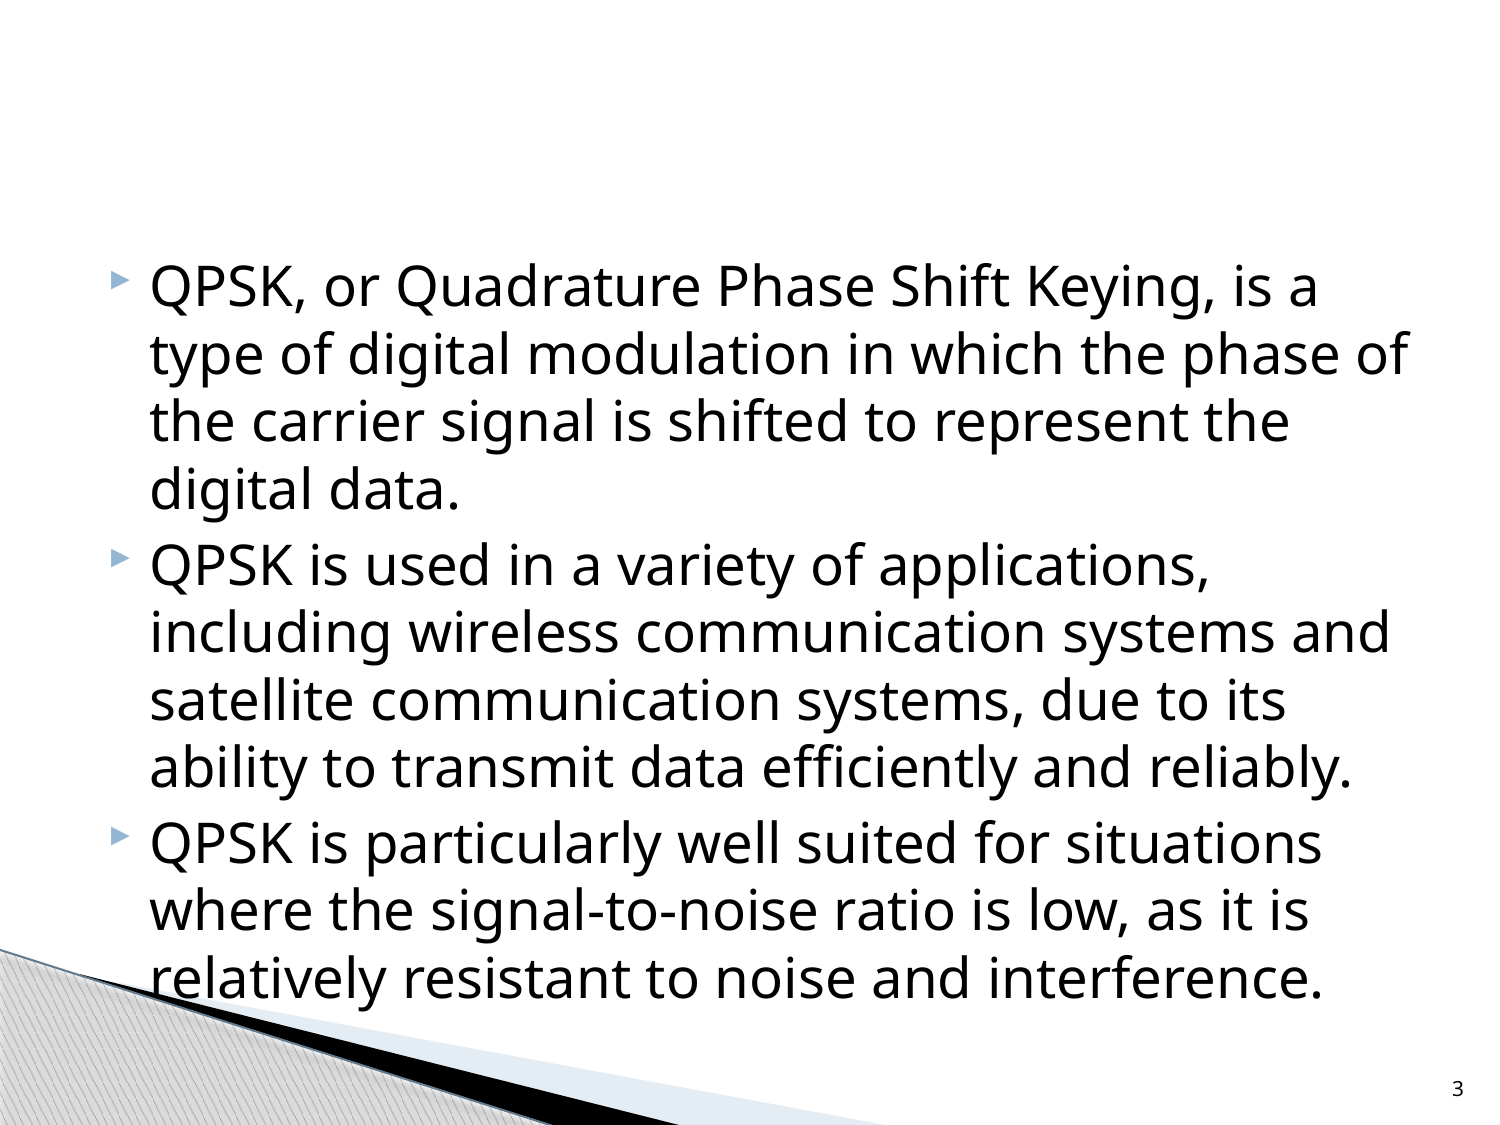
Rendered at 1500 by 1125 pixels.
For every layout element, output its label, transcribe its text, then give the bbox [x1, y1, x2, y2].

list QPSK, or Quadrature Phase Shift Keying, is a type of digital modulation in which the phase of the carrier signal is shifted to represent the digital data. QPSK is used in a variety of applications, including wireless communication systems and satellite communication systems, due to its ability to transmit data efficiently and reliably. QPSK is particularly well suited for situations where the signal-to-noise ratio is low, as it is relatively resistant to noise and interference. [74, 242, 1426, 986]
slide_number 3 [1418, 1051, 1479, 1112]
